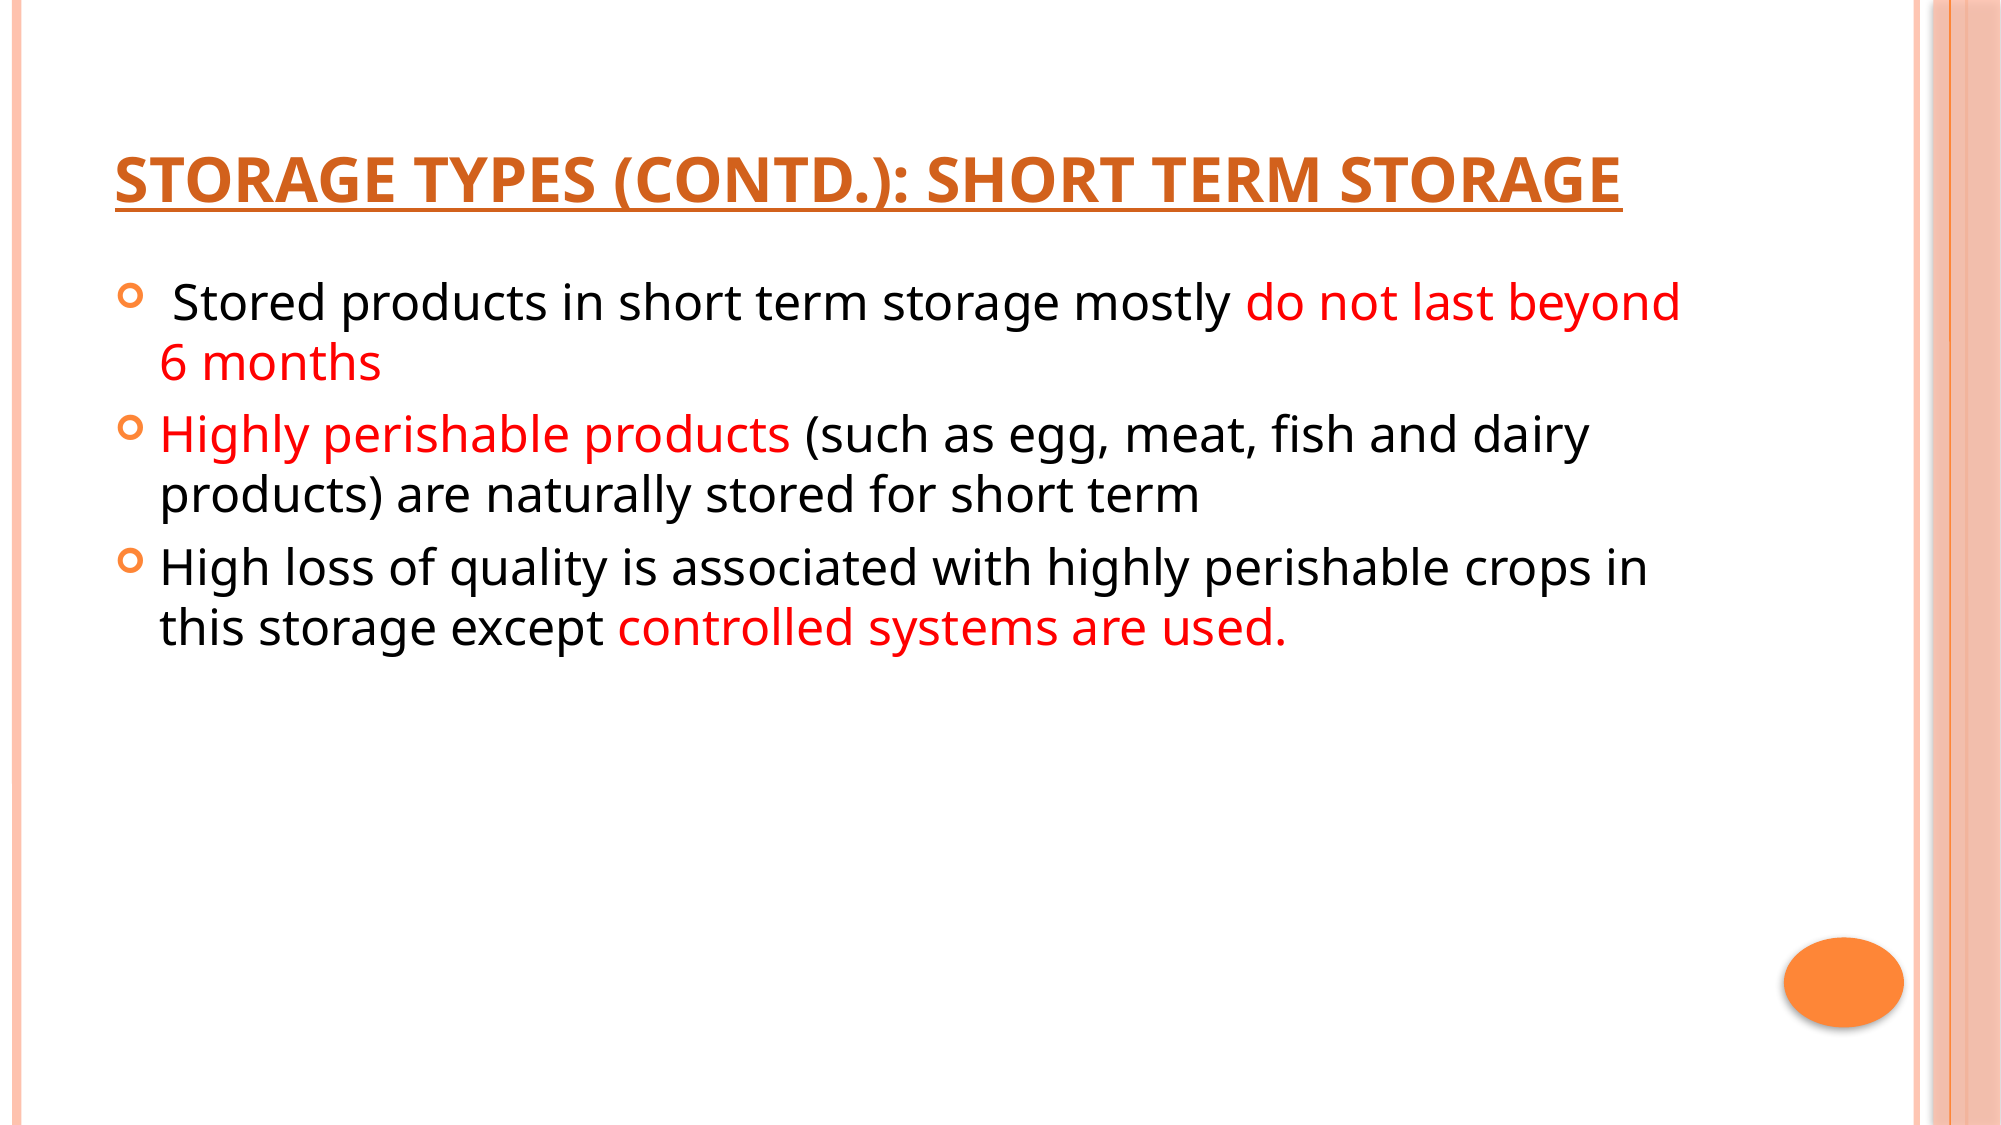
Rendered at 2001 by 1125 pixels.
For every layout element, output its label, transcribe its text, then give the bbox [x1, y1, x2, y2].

title Storage Types (Contd.): Short Term Storage [99, 45, 1734, 233]
list Stored products in short term storage mostly do not last beyond 6 months Highly perishable products (such as egg, meat, fish and dairy products) are naturally stored for short term High loss of quality is associated with highly perishable crops in this storage except controlled systems are used. [99, 262, 1734, 1062]
